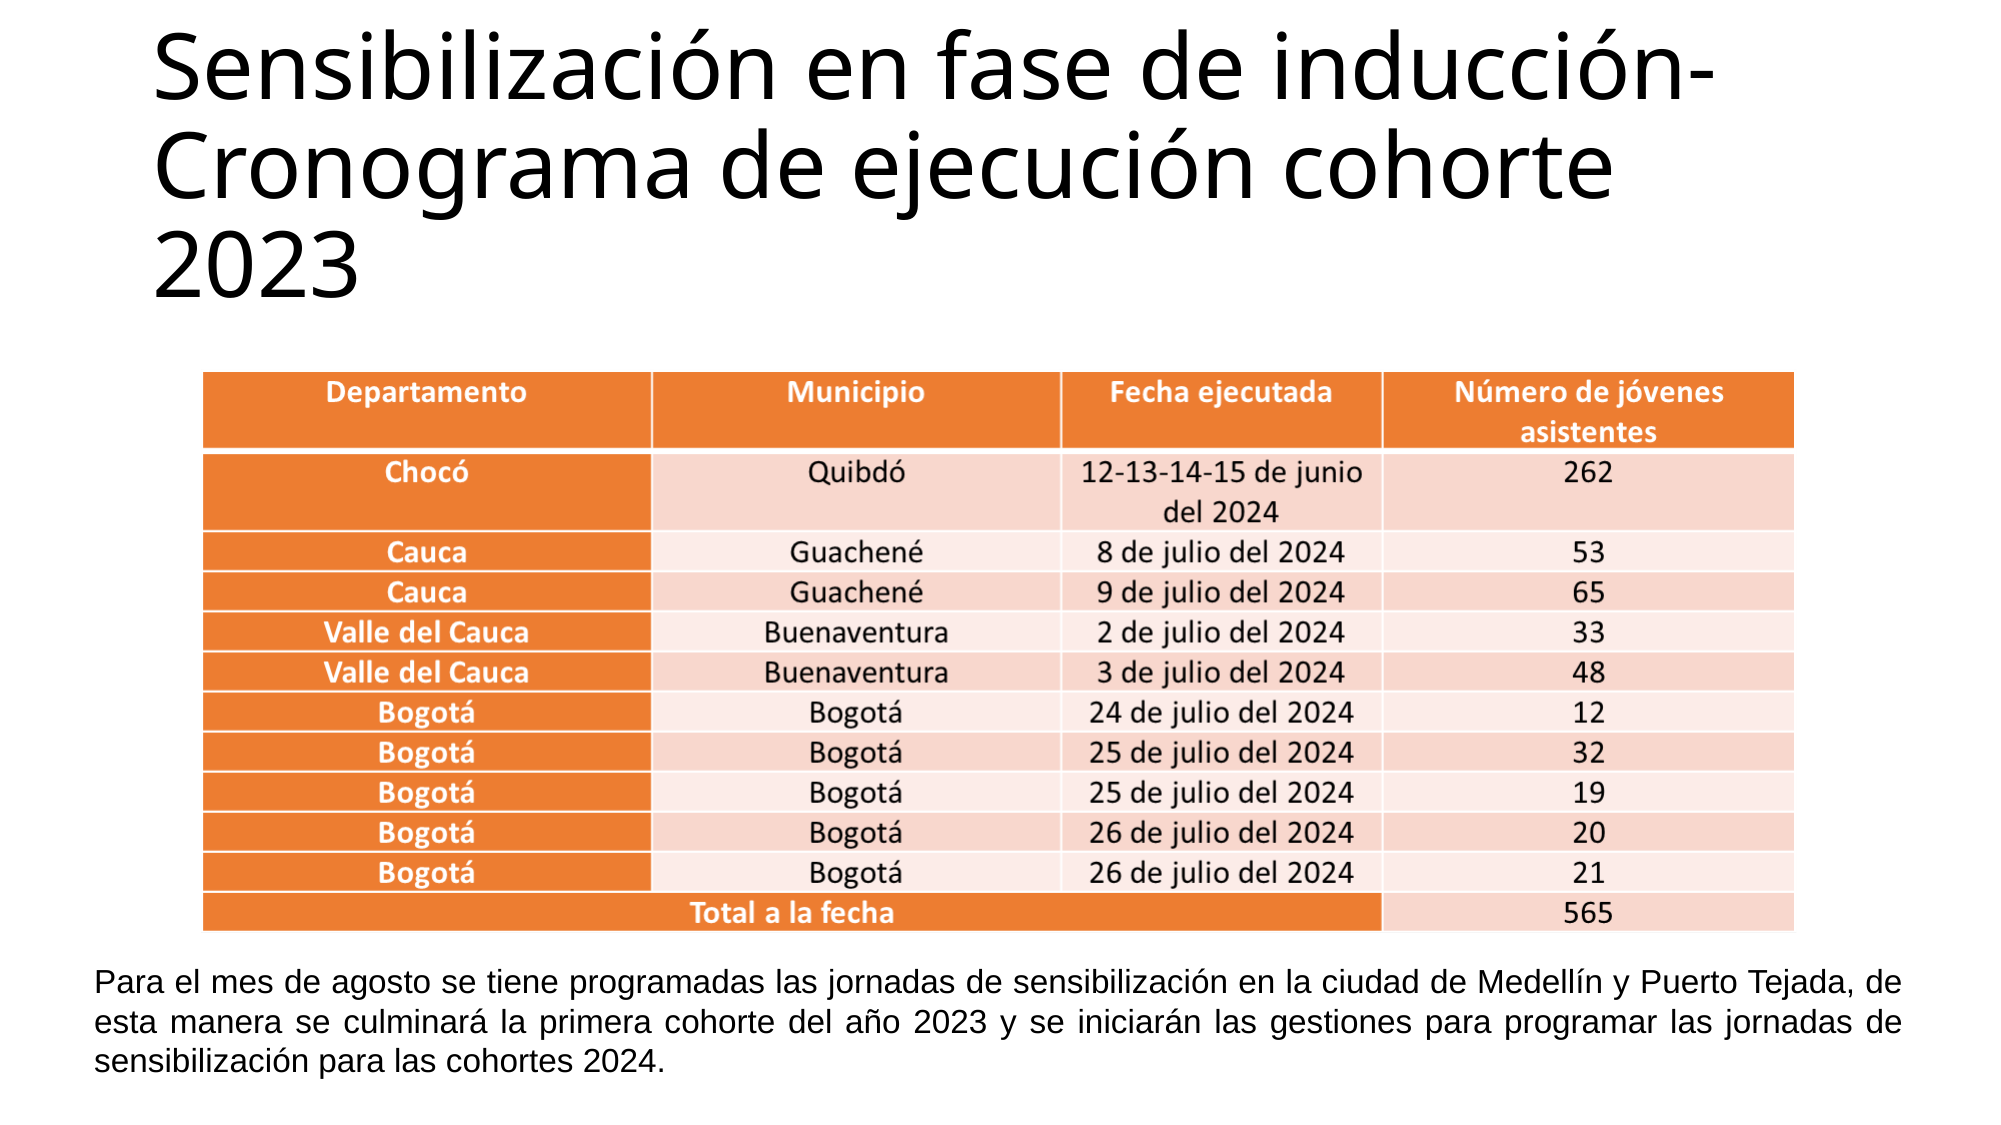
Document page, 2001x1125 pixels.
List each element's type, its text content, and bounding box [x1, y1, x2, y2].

title Sensibilización en fase de inducción- Cronograma de ejecución cohorte 2023 [137, 59, 1863, 278]
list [199, 360, 1801, 953]
text_box Para el mes de agosto se tiene programadas las jornadas de sensibilización en la ciudad de Medellín y Puerto Tejada, de esta manera se culminará la primera cohorte del año 2023 y se iniciarán las gestiones para programar las jornadas de sensibilización para las cohortes 2024. [79, 952, 1921, 1087]
